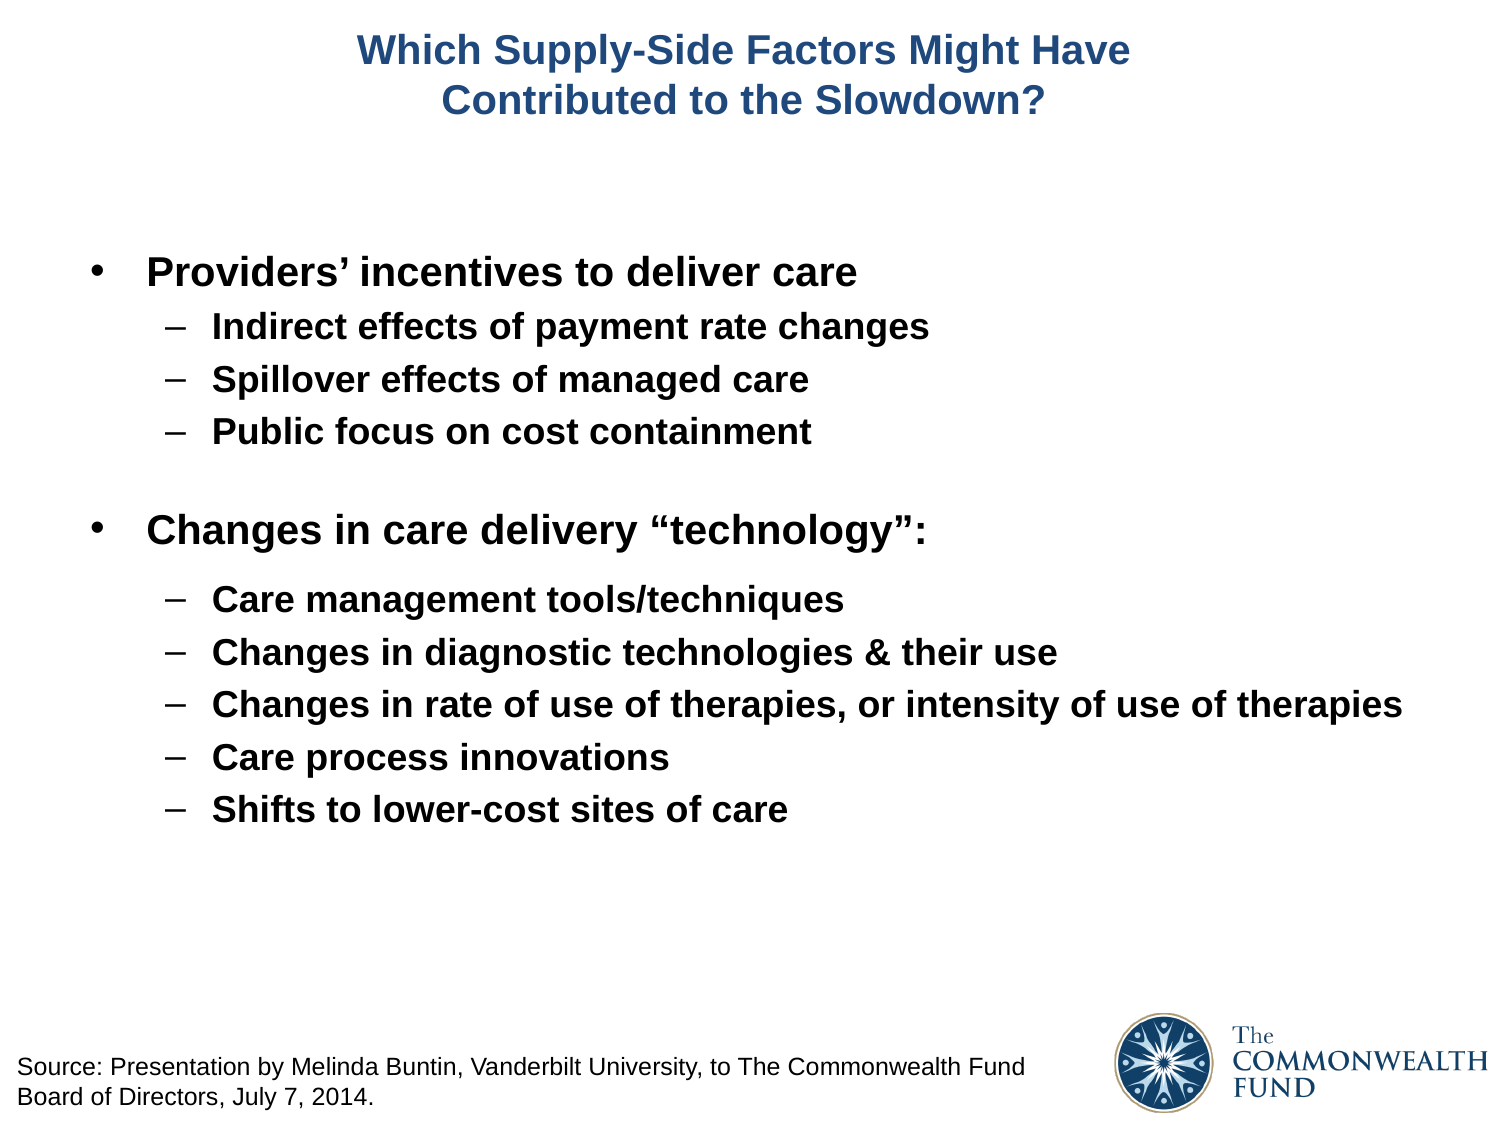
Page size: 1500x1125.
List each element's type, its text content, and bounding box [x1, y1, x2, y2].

title Which Supply-Side Factors Might Have Contributed to the Slowdown? [0, 15, 1500, 135]
text_box Source: Presentation by Melinda Buntin, Vanderbilt University, to The Commonwealth Fund Board of Directors, July 7, 2014. [16, 1050, 1060, 1111]
list Providers’ incentives to deliver care Indirect effects of payment rate changes Spillover effects of managed care Public focus on cost containment Changes in care delivery “technology”: Care management tools/techniques Changes in diagnostic technologies & their use Changes in rate of use of therapies, or intensity of use of therapies Care process innovations Shifts to lower-cost sites of care [75, 237, 1438, 988]
